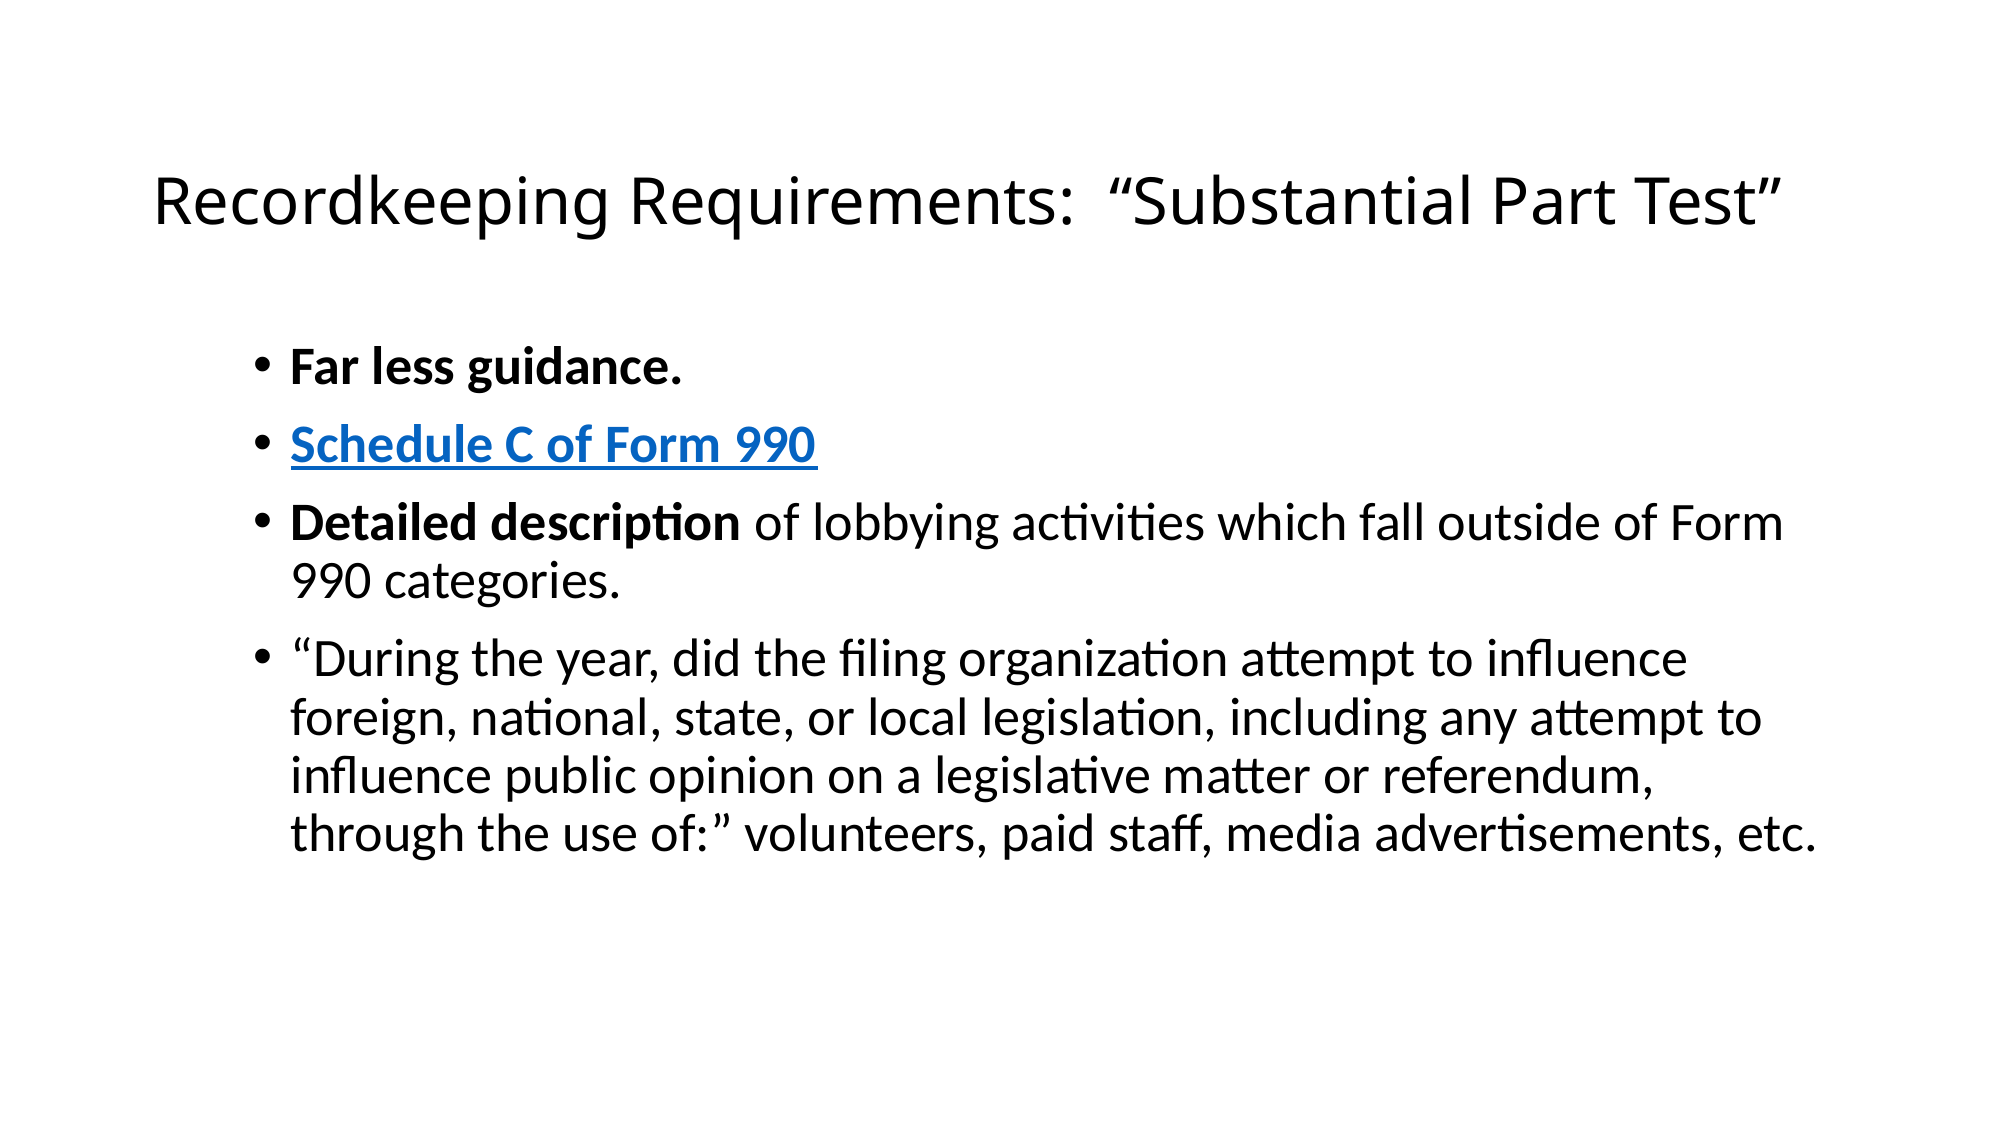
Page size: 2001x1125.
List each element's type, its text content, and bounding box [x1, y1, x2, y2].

list Far less guidance. Schedule C of Form 990 Detailed description of lobbying activities which fall outside of Form 990 categories. “During the year, did the filing organization attempt to influence foreign, national, state, or local legislation, including any attempt to influence public opinion on a legislative matter or referendum, through the use of:” volunteers, paid staff, media advertisements, etc. [238, 330, 1837, 897]
title Recordkeeping Requirements: “Substantial Part Test” [137, 59, 1863, 278]
